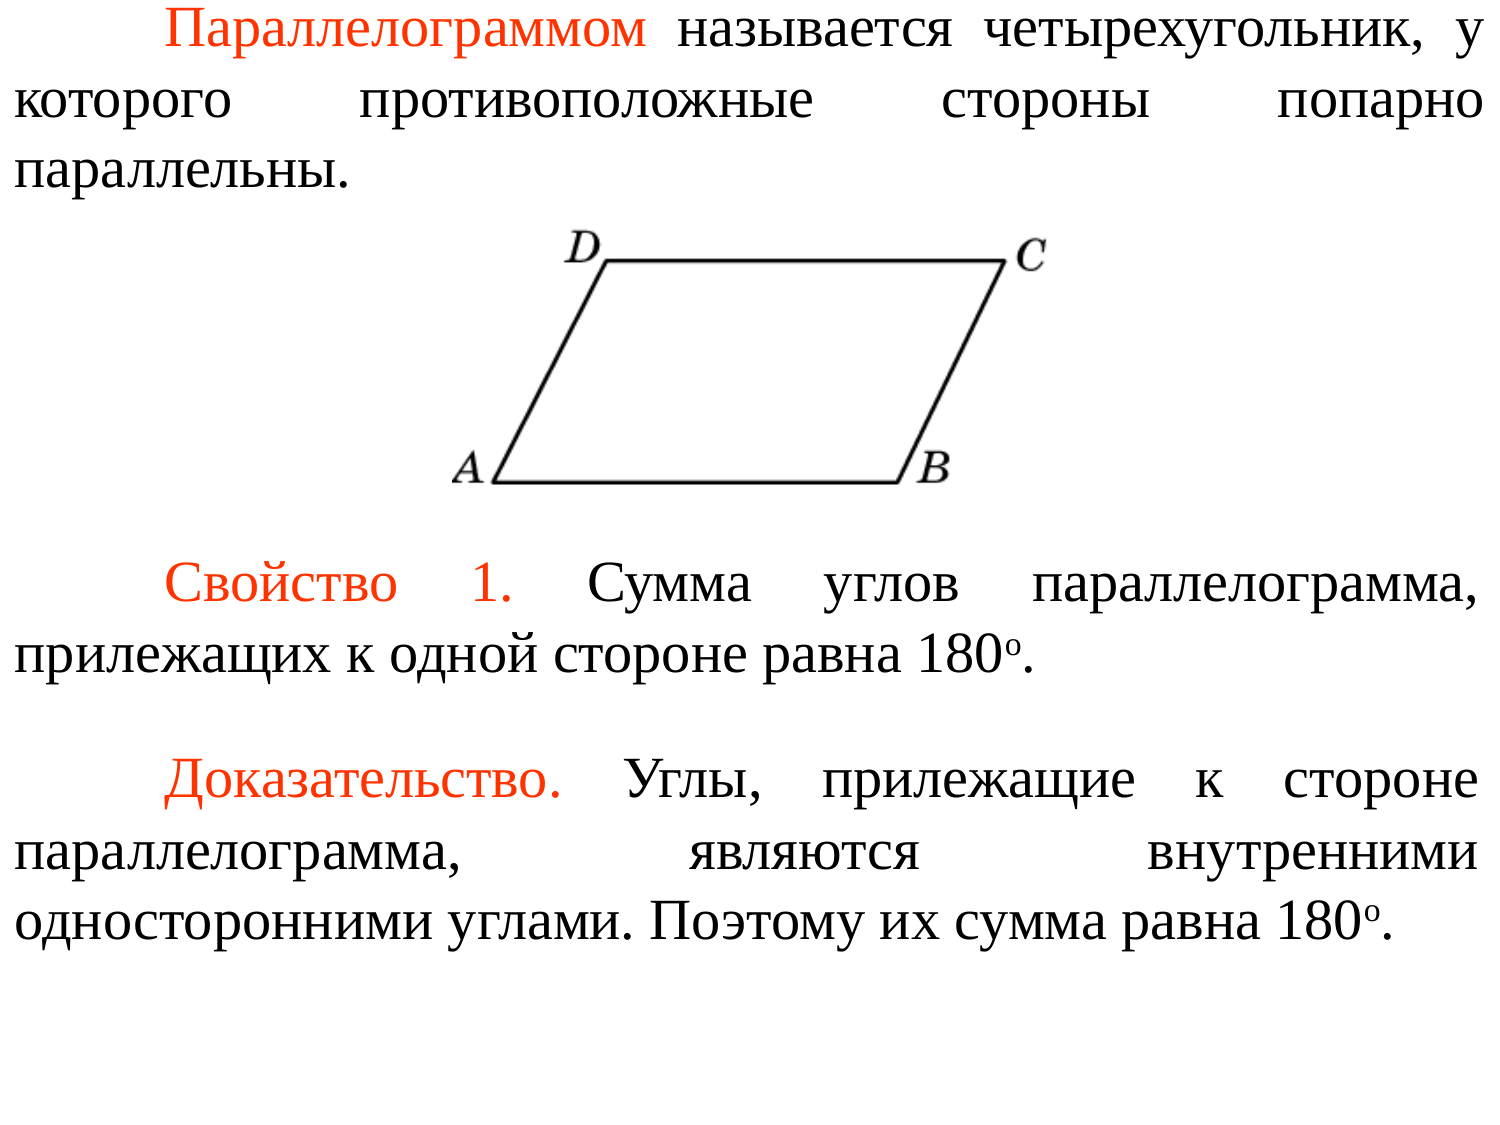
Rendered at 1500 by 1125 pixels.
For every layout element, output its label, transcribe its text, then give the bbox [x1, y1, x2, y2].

picture [452, 221, 1048, 497]
text_box Доказательство. Углы, прилежащие к стороне параллелограмма, являются внутренними односторонними углами. Поэтому их сумма равна 180о. [0, 723, 1495, 959]
text_box Свойство 1. Сумма углов параллелограмма, прилежащих к одной стороне равна 180о. [0, 527, 1495, 692]
text_box Параллелограммом называется четырехугольник, у которого противоположные стороны попарно параллельны. [0, 0, 1500, 207]
